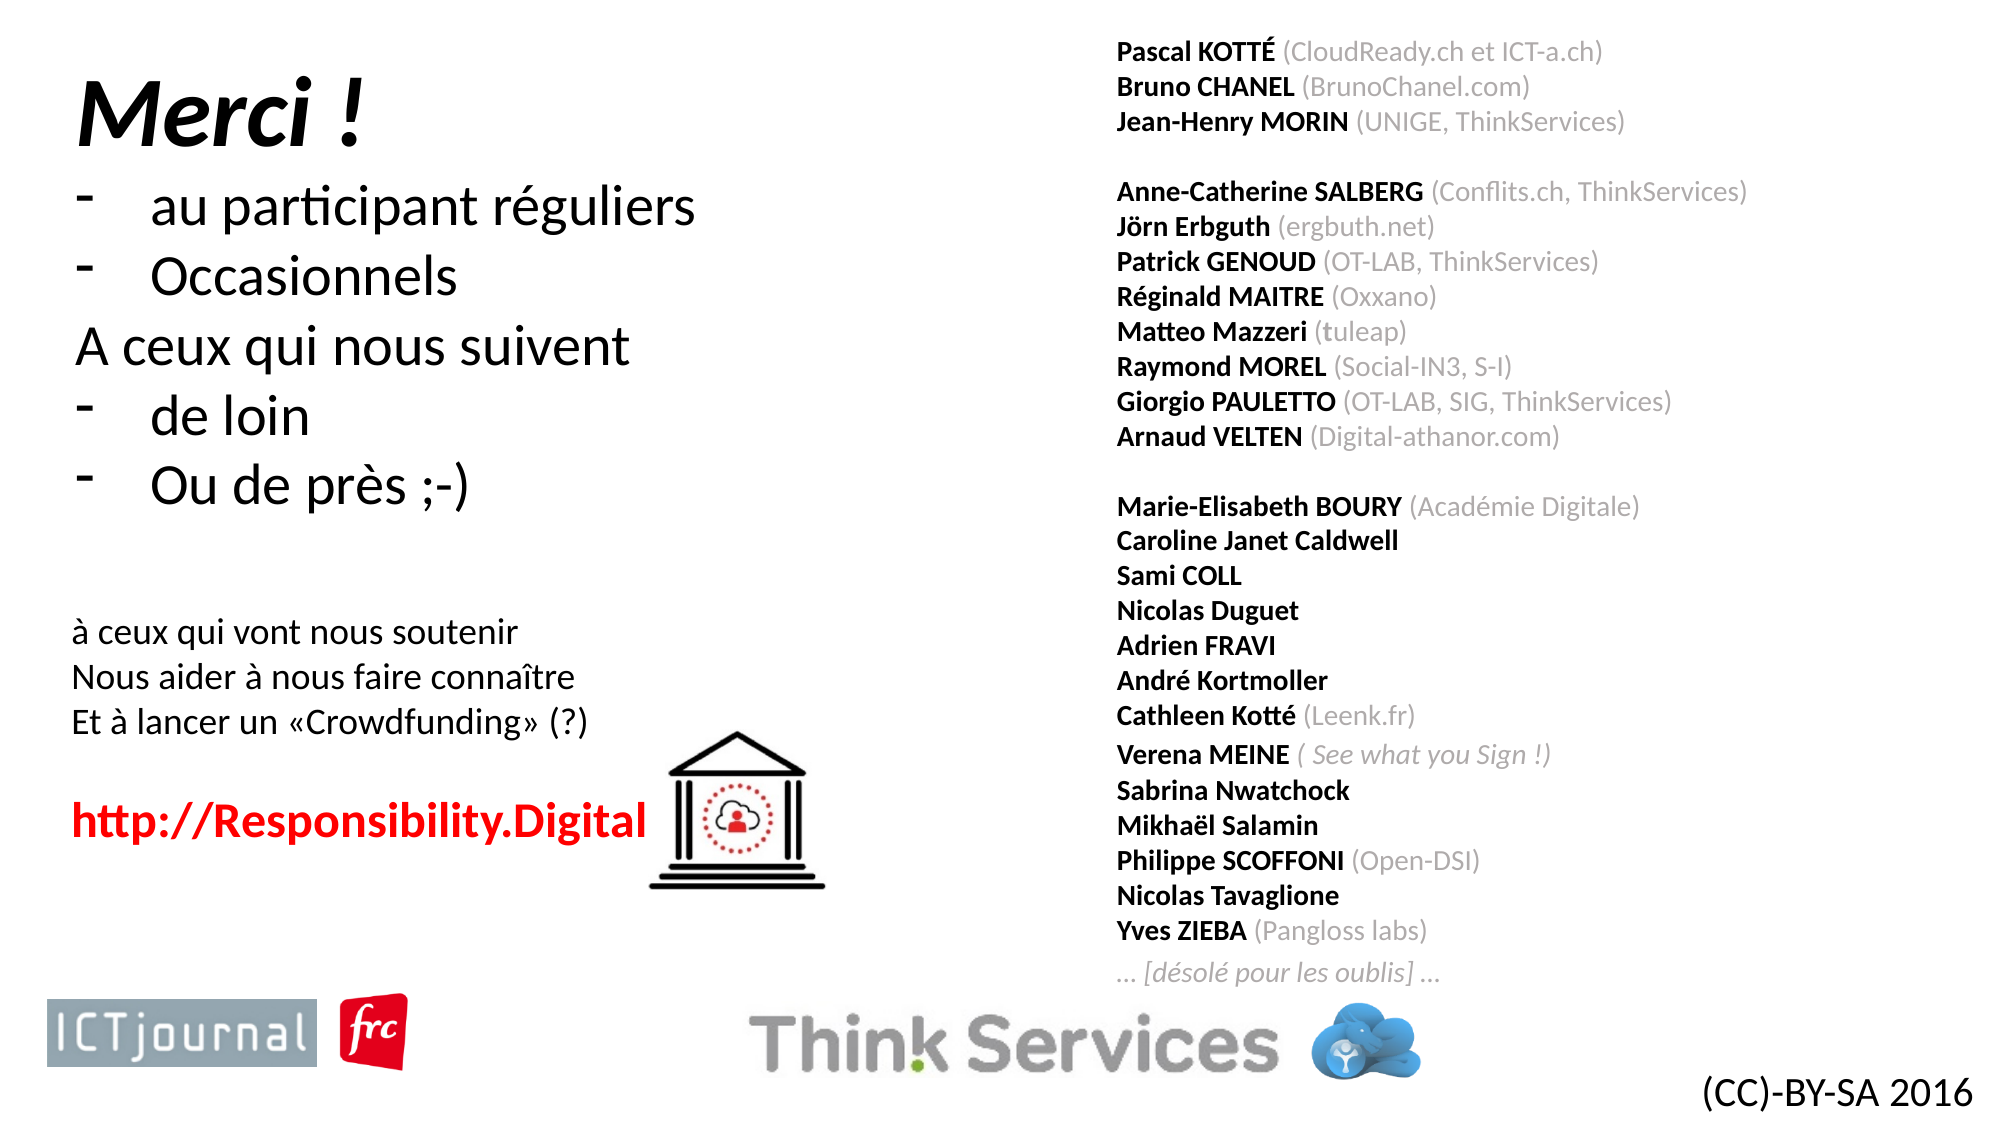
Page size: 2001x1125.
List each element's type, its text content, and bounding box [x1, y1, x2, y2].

picture [716, 997, 1452, 1096]
picture [47, 999, 317, 1067]
picture [648, 729, 827, 890]
text_box Merci ! au participant réguliers Occasionnels A ceux qui nous suivent de loin Ou de près ;-) [60, 39, 712, 595]
text_box Pascal KOTTÉ (CloudReady.ch et ICT-a.ch) Bruno CHANEL (BrunoChanel.com) Jean-Henry MORIN (UNIGE, ThinkServices) Anne-Catherine SALBERG (Conflits.ch, ThinkServices) Jörn Erbguth (ergbuth.net) Patrick GENOUD (OT-LAB, ThinkServices) Réginald MAITRE (Oxxano) Matteo Mazzeri (tuleap) Raymond MOREL (Social-IN3, S-I) Giorgio PAULETTO (OT-LAB, SIG, ThinkServices) Arnaud VELTEN (Digital-athanor.com) Marie-Elisabeth BOURY (Académie Digitale) Caroline Janet Caldwell Sami COLL Nicolas Duguet Adrien FRAVI André Kortmoller Cathleen Kotté (Leenk.fr) Verena MEINE ( See what you Sign !) Sabrina Nwatchock Mikhaël Salamin Philippe SCOFFONI (Open-DSI) Nicolas Tavaglione Yves ZIEBA (Pangloss labs) … [désolé pour les oublis] … [1102, 24, 1980, 997]
picture [331, 991, 414, 1073]
text_box à ceux qui vont nous soutenir Nous aider à nous faire connaître Et à lancer un «Crowdfunding» (?) http://Responsibility.Digital [56, 599, 738, 900]
text_box (CC)-BY-SA 2016 [1686, 1057, 2000, 1123]
